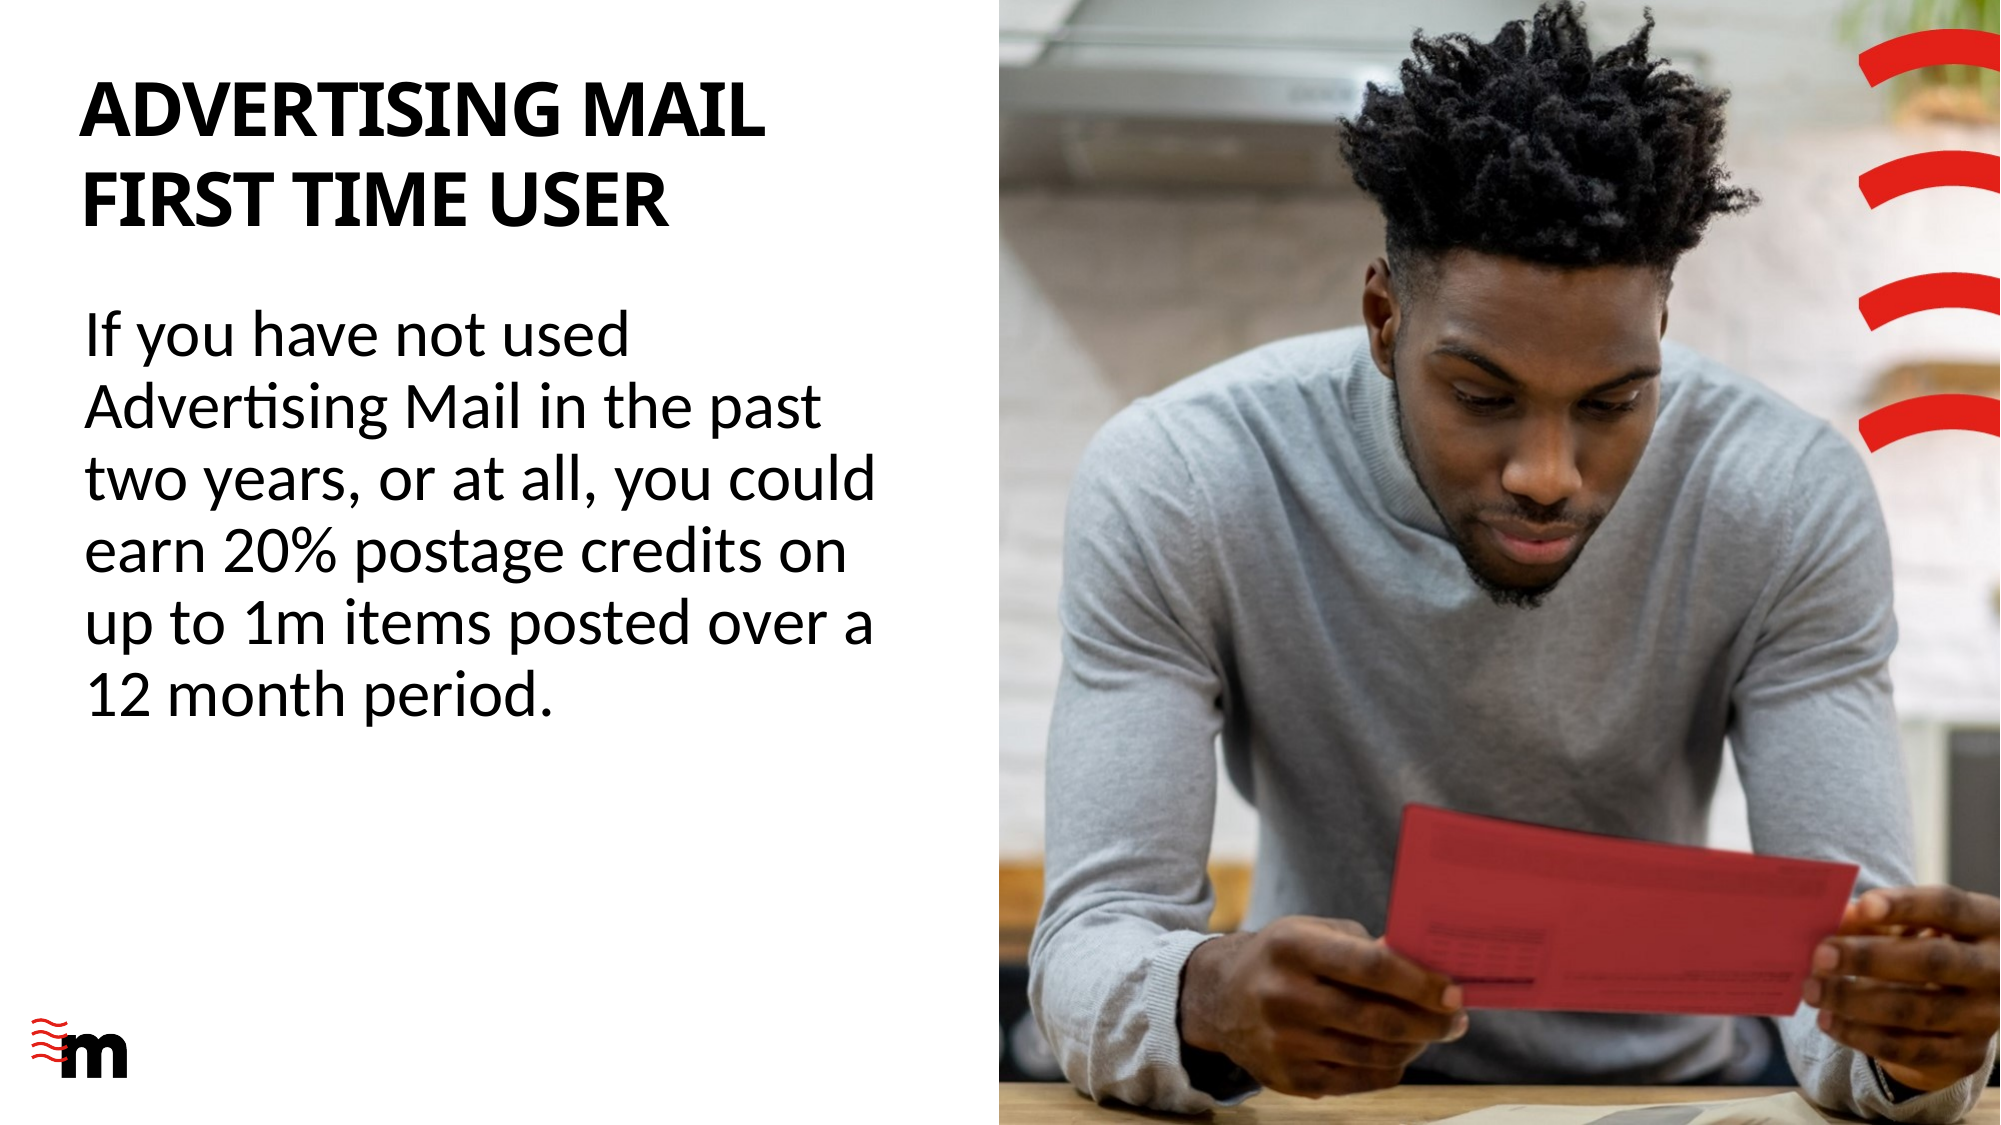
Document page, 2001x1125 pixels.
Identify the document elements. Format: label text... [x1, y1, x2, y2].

picture [999, 0, 2000, 1125]
picture [31, 1018, 127, 1078]
title ADVERTISING MAIL FIRST TIME USER [79, 61, 946, 235]
list If you have not used Advertising Mail in the past two years, or at all, you could earn 20% postage credits on up to 1m items posted over a 12 month period. [69, 291, 936, 1027]
